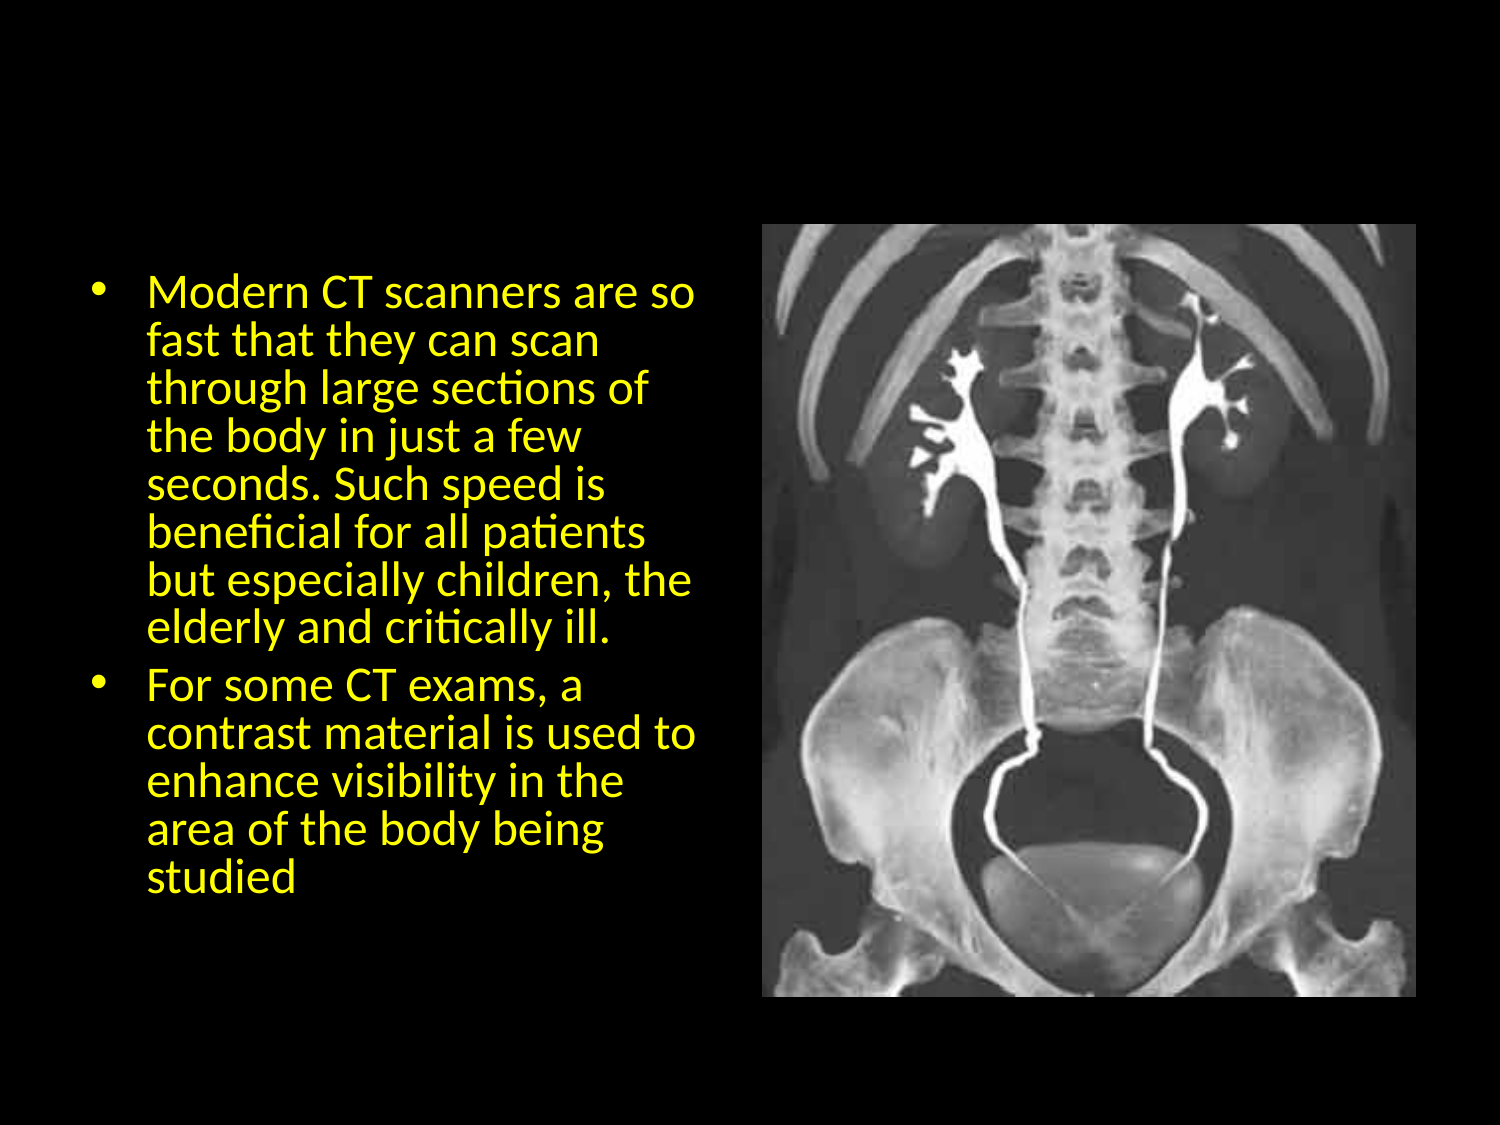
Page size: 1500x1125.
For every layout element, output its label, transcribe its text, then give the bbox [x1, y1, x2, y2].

picture [762, 224, 1416, 997]
list Modern CT scanners are so fast that they can scan through large sections of the body in just a few seconds. Such speed is beneficial for all patients but especially children, the elderly and critically ill. For some CT exams, a contrast material is used to enhance visibility in the area of the body being studied [75, 262, 738, 1005]
